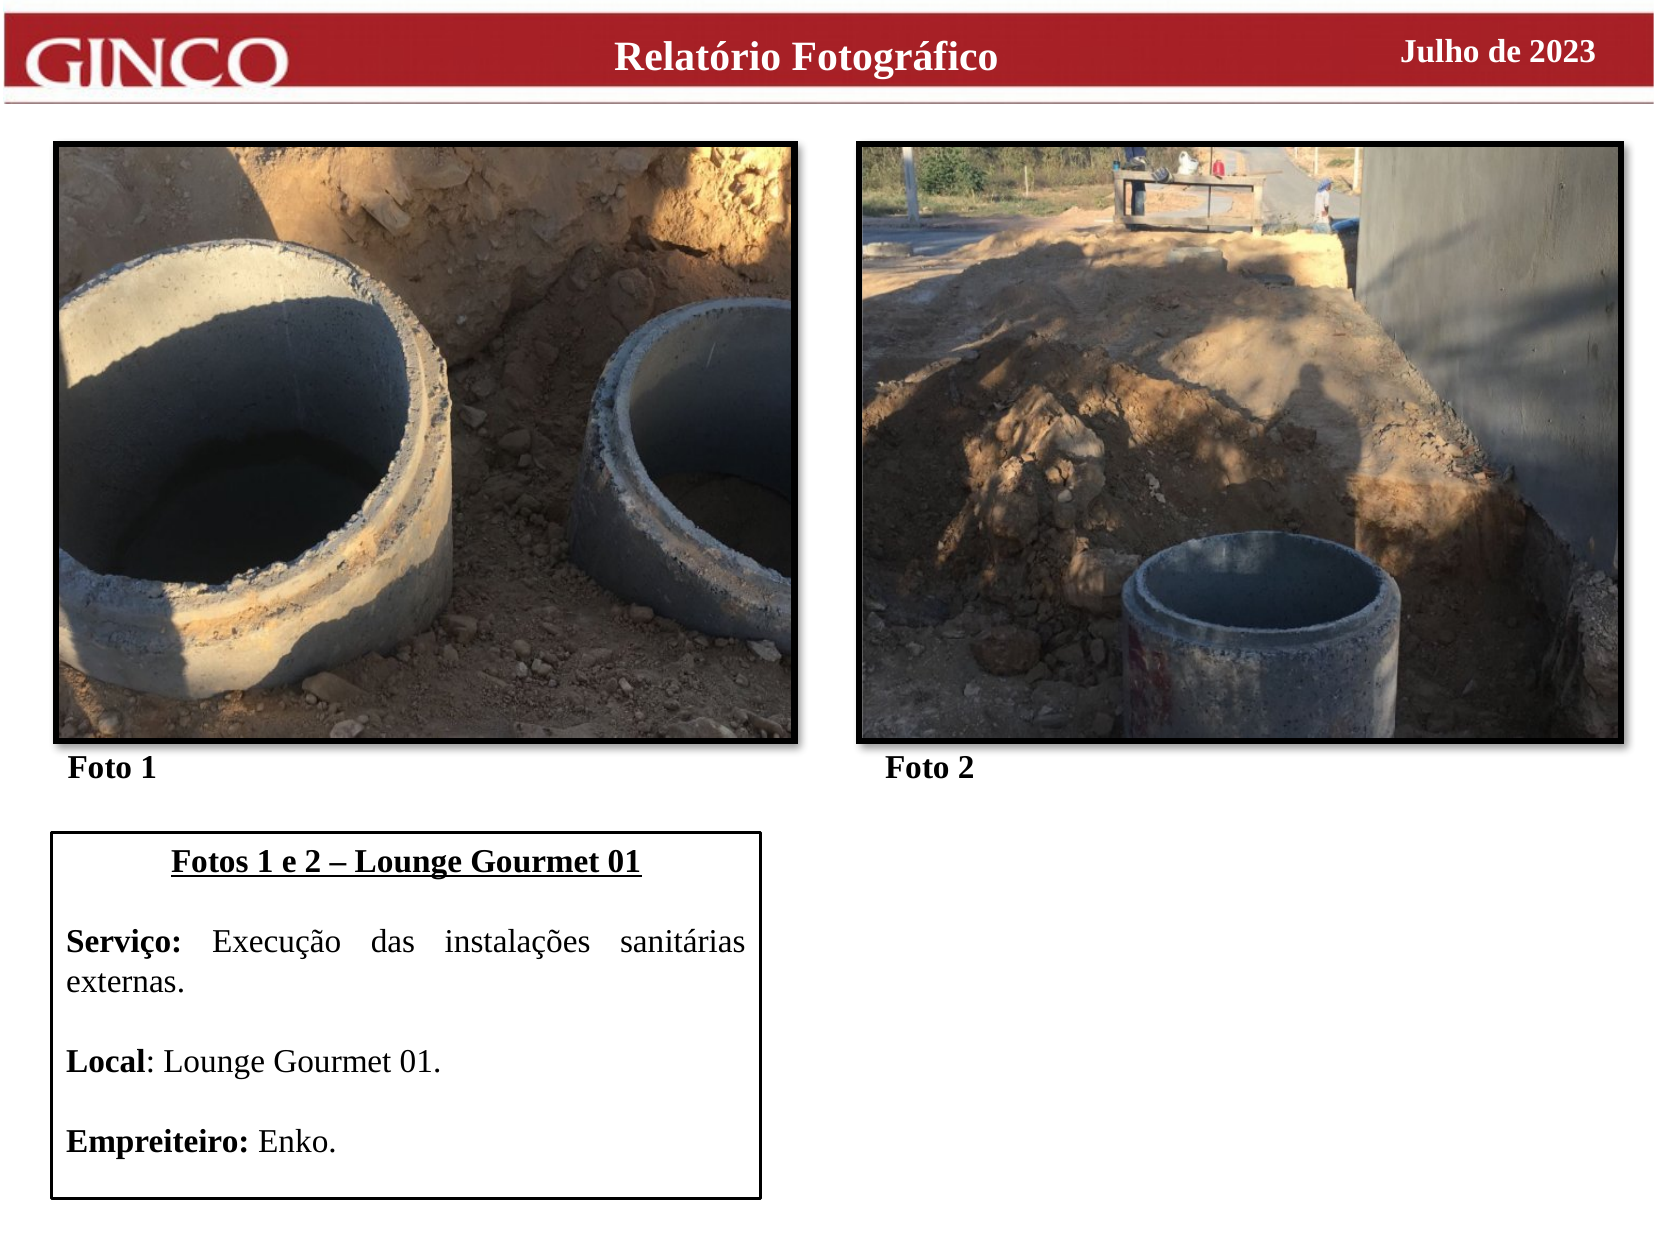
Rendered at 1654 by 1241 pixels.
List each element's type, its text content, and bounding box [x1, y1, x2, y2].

picture [861, 147, 1619, 739]
text_box Foto 1 [52, 749, 173, 793]
text_box Fotos 1 e 2 – Lounge Gourmet 01 Serviço: Execução das instalações sanitárias externas. Local: Lounge Gourmet 01. Empreiteiro: Enko. [51, 832, 761, 1199]
text_box Foto 2 [870, 755, 990, 793]
picture [58, 147, 792, 739]
picture [2, 0, 1654, 104]
